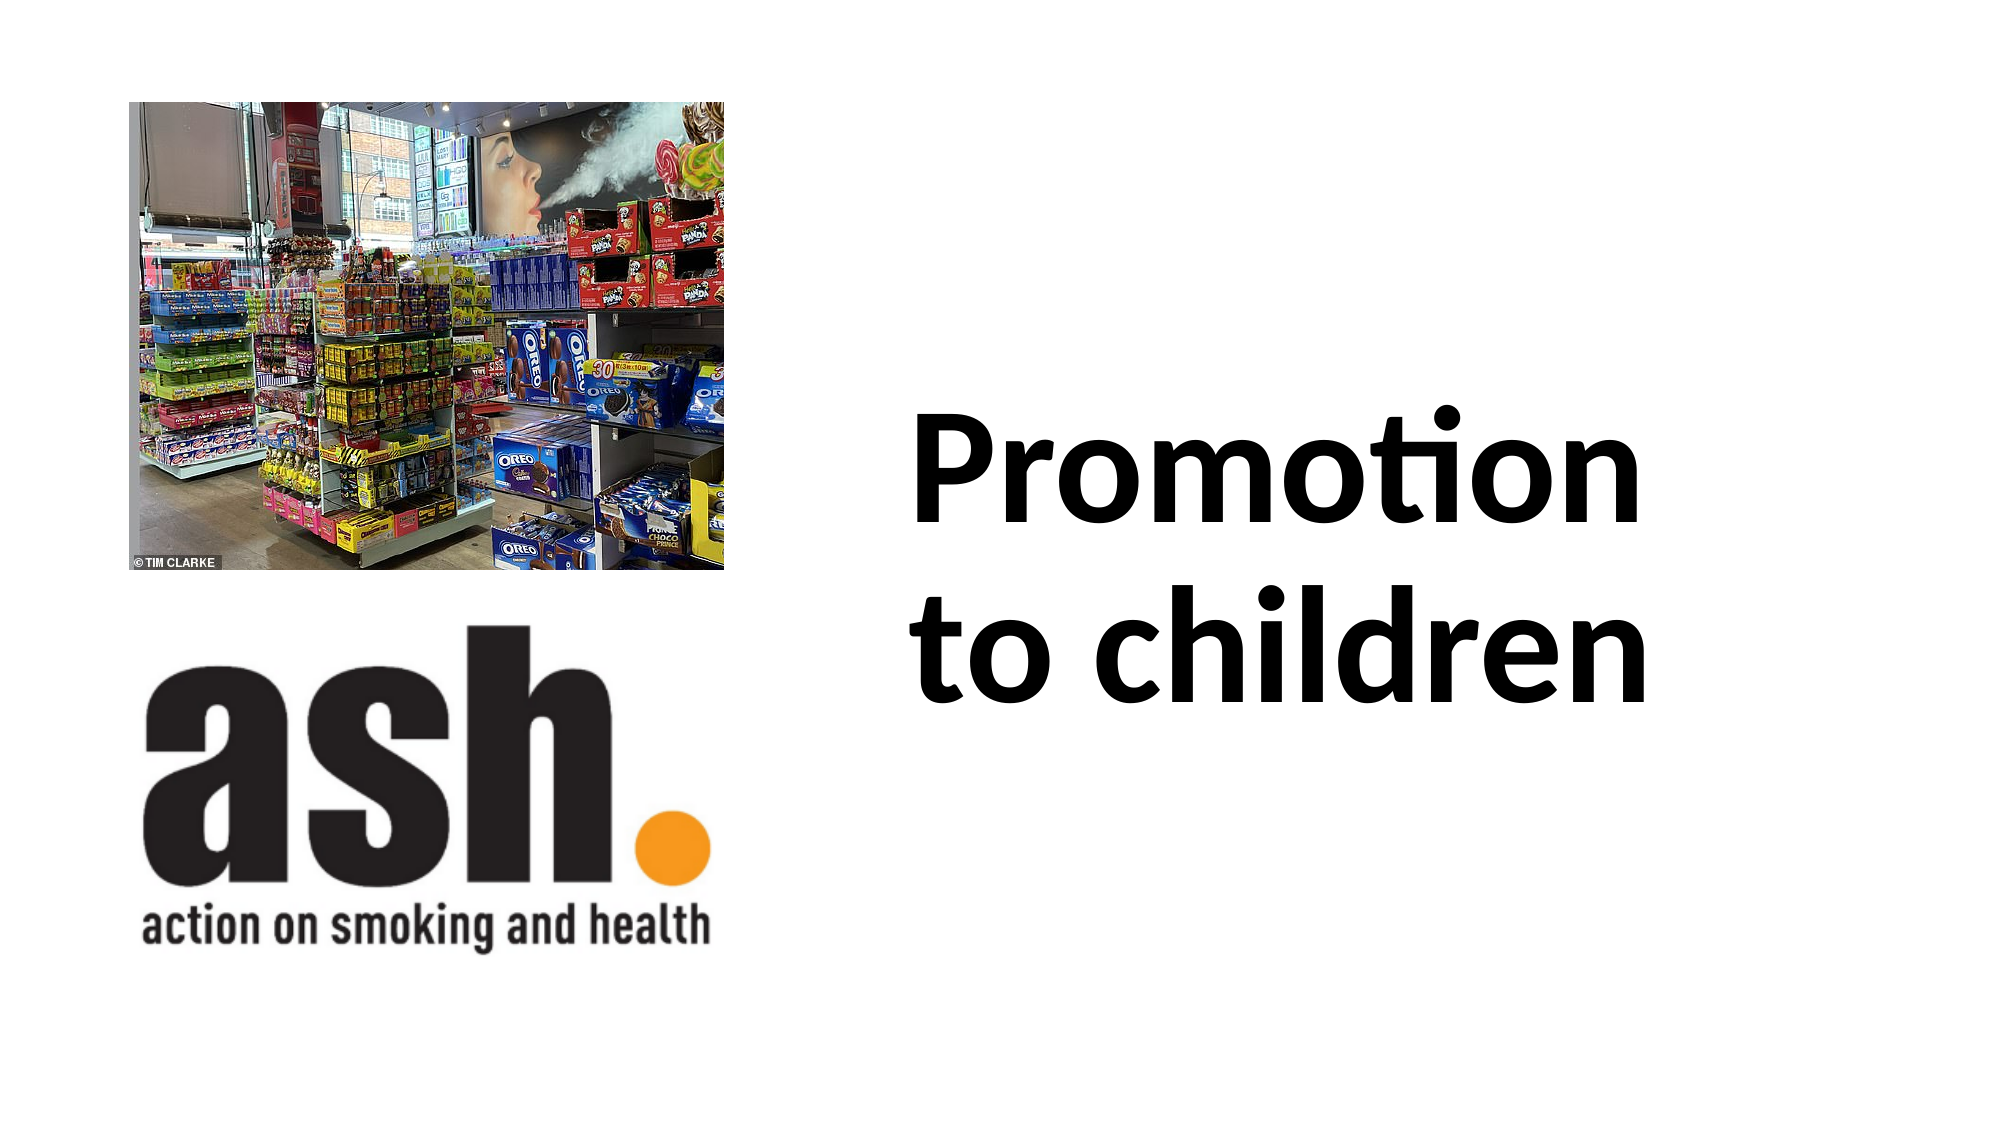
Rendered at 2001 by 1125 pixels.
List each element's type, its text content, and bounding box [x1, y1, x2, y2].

title Promotion to children [894, 173, 1846, 747]
picture [101, 102, 762, 1023]
